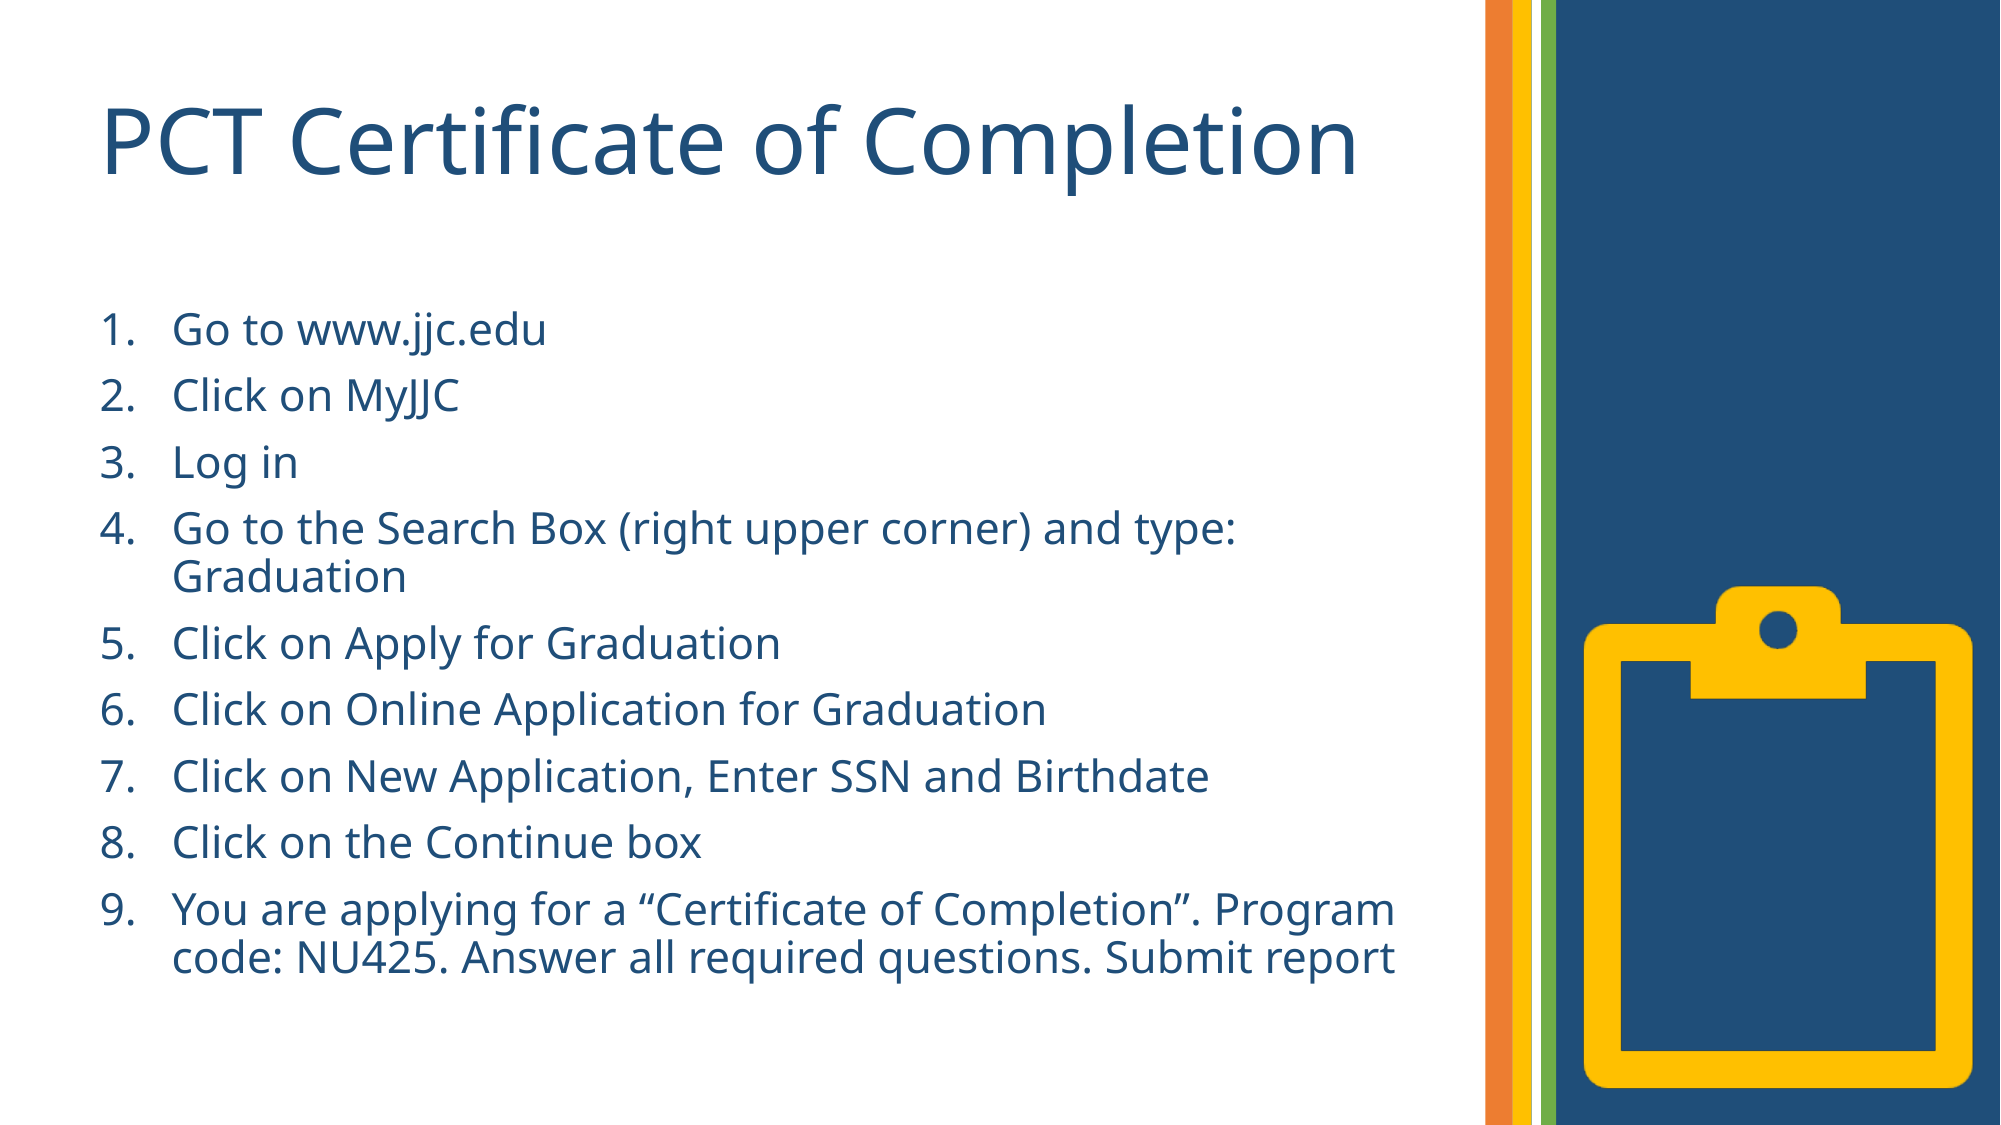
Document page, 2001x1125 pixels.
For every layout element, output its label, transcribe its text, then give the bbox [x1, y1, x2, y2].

title PCT Certificate of Completion [84, 14, 1421, 276]
list Go to www.jjc.edu Click on MyJJC Log in Go to the Search Box (right upper corner) and type: Graduation Click on Apply for Graduation Click on Online Application for Graduation Click on New Application, Enter SSN and Birthdate Click on the Continue box You are applying for a “Certificate of Completion”. Program code: NU425. Answer all required questions. Submit report [84, 299, 1421, 1014]
picture [1477, 536, 2001, 1125]
